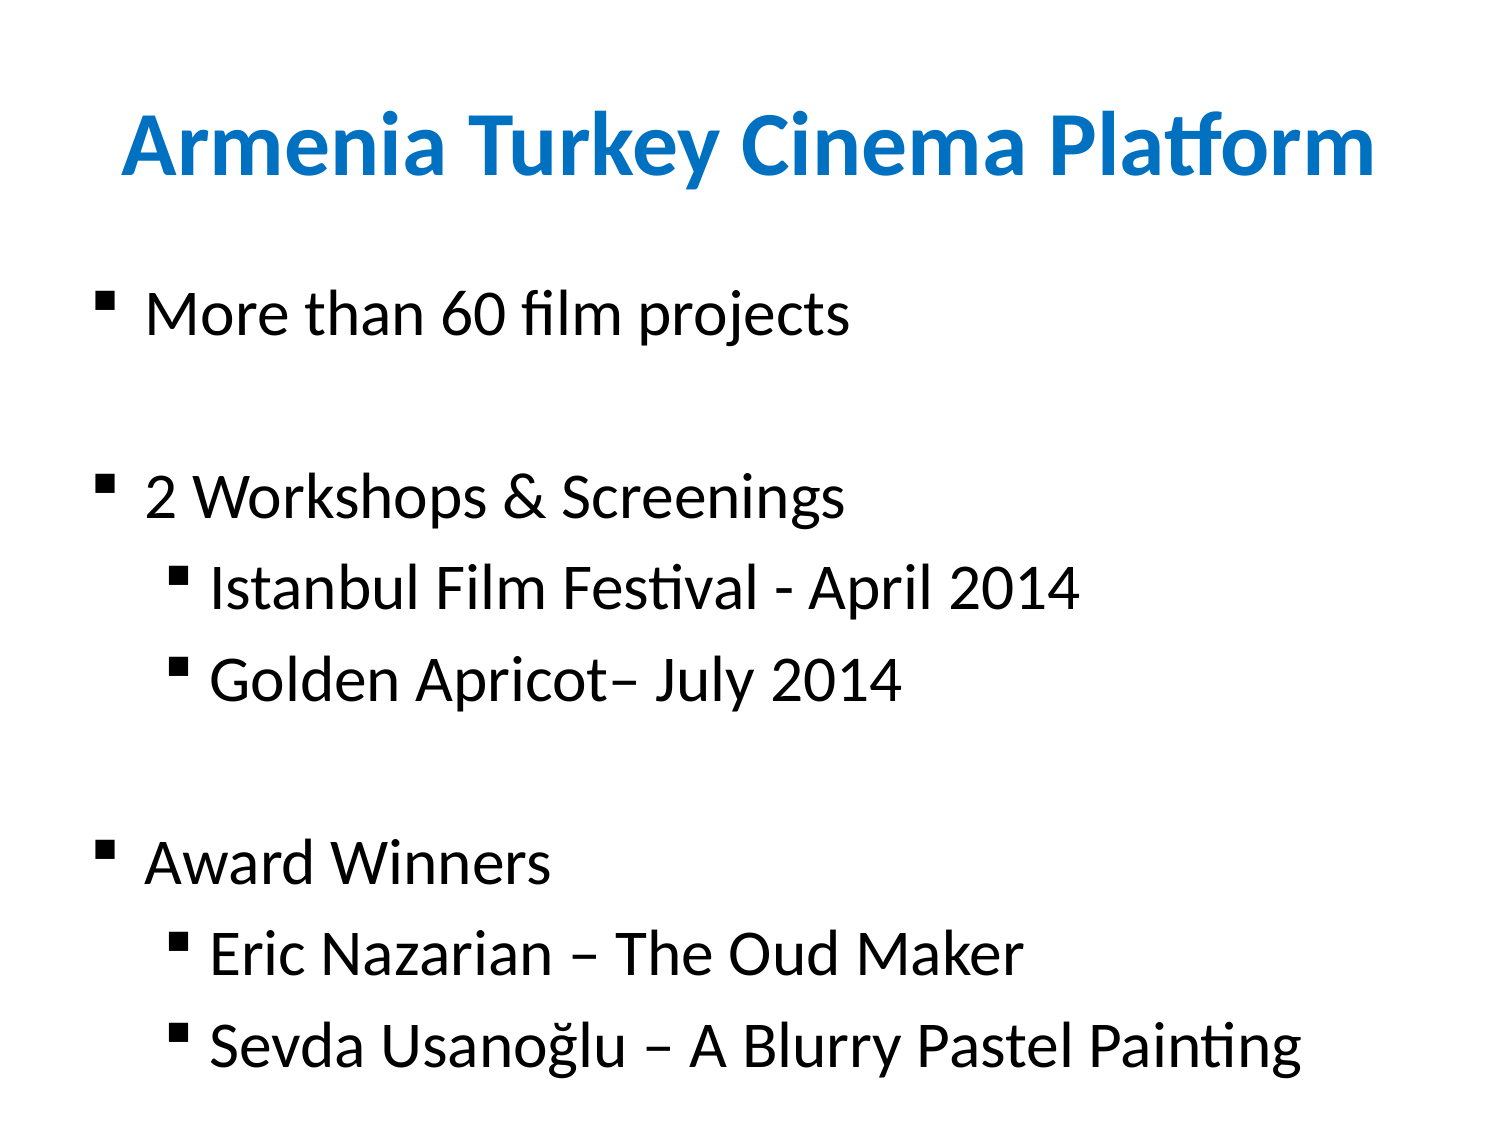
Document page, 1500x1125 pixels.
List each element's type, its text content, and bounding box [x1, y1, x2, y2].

title Armenia Turkey Cinema Platform [75, 45, 1425, 233]
list More than 60 film projects 2 Workshops & Screenings Istanbul Film Festival - April 2014 Golden Apricot– July 2014 Award Winners Eric Nazarian – The Oud Maker Sevda Usanoğlu – A Blurry Pastel Painting [75, 262, 1500, 1095]
